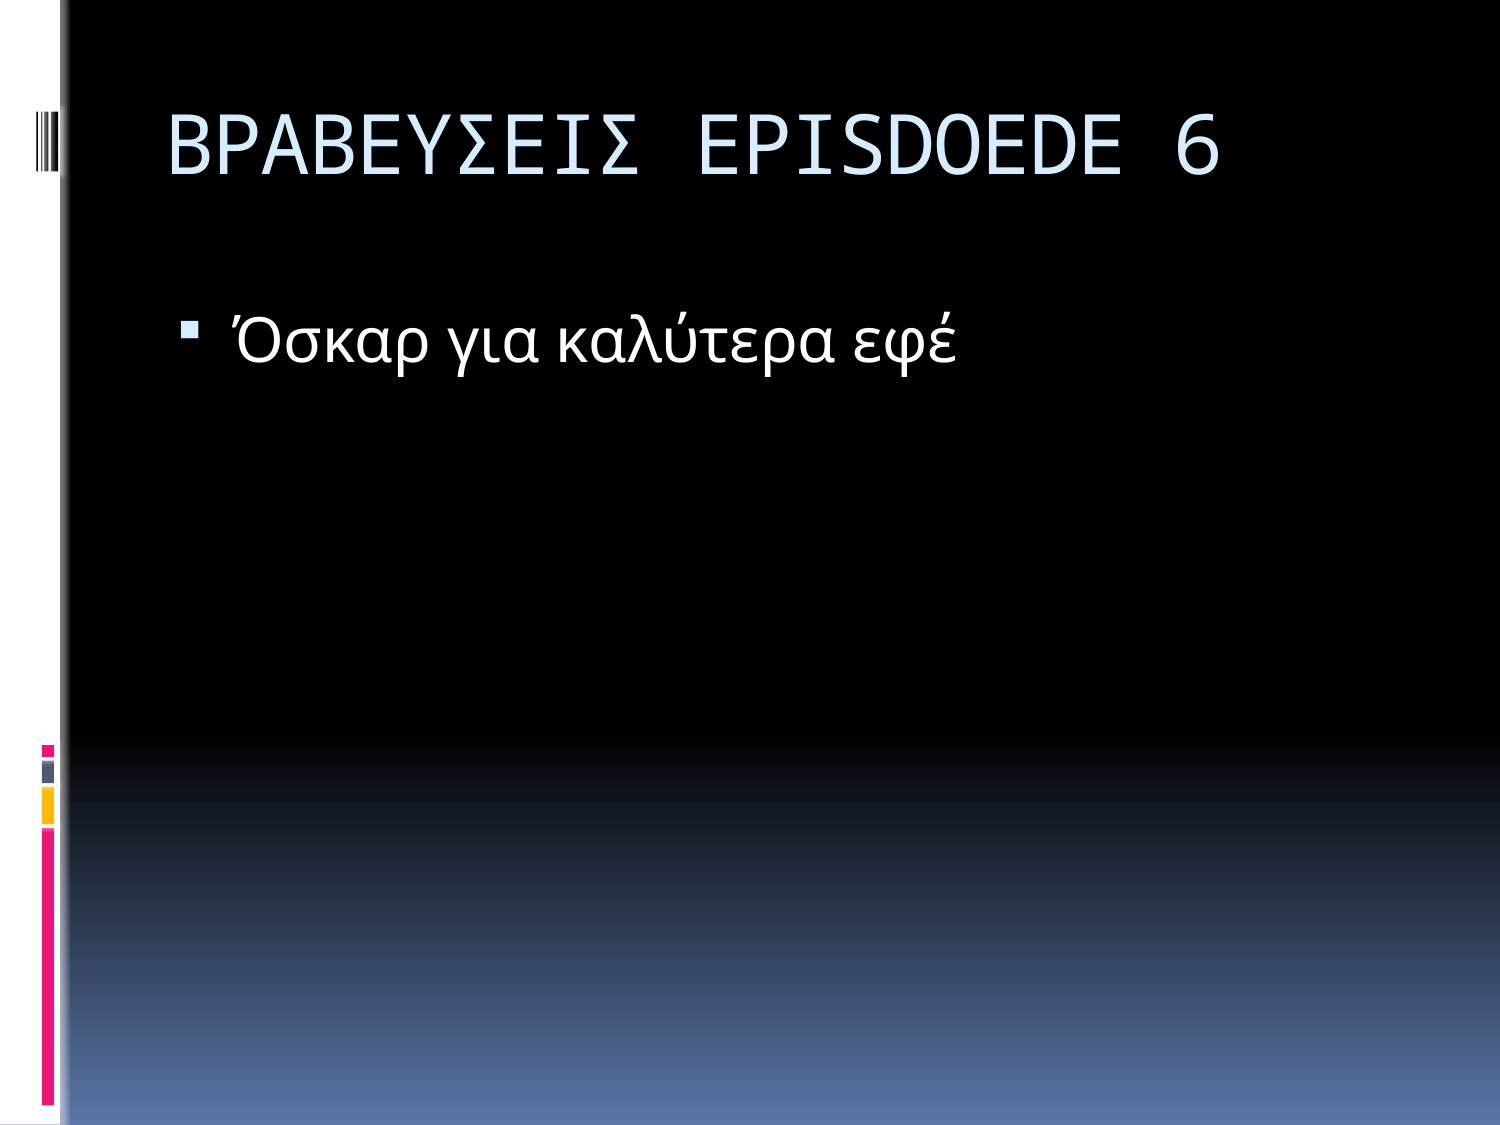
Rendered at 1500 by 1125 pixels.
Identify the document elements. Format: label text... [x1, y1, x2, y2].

title ΒΡΑΒΕΥΣΕΙΣ EPISDOEDE 6 [150, 83, 1425, 234]
list Όσκαρ για καλύτερα εφέ [150, 292, 1425, 1043]
